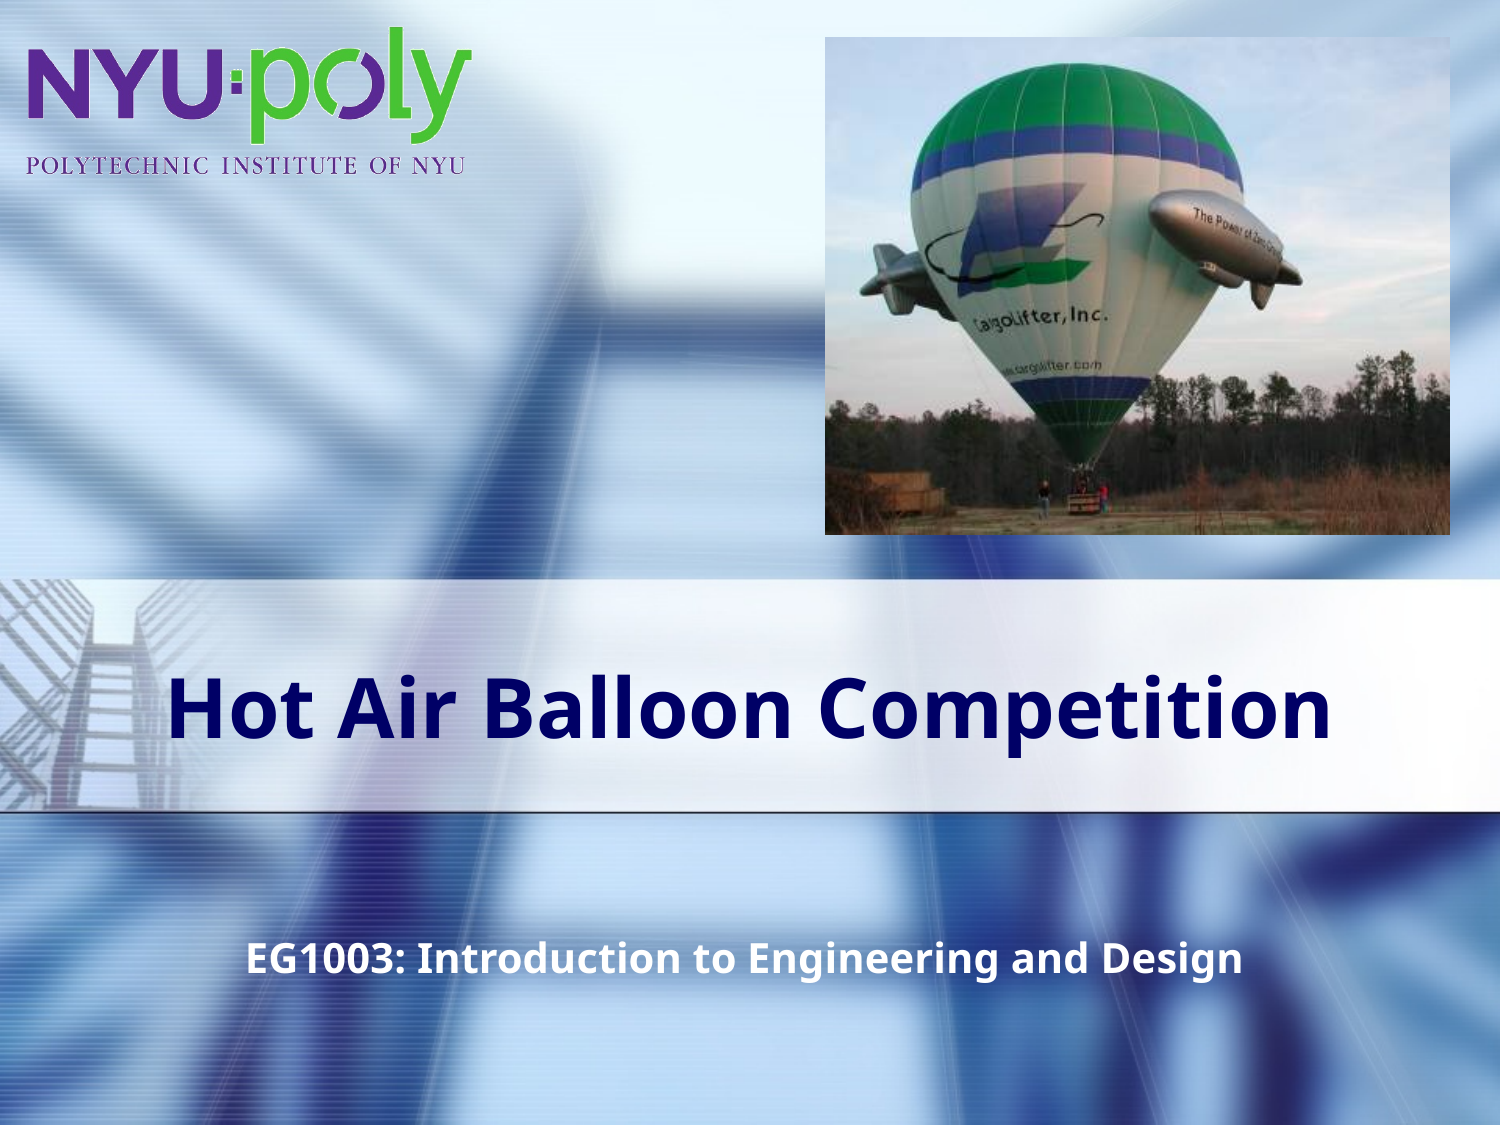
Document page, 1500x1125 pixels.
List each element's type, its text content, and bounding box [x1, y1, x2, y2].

title Hot Air Balloon Competition [112, 562, 1388, 763]
picture [0, 0, 1500, 1125]
